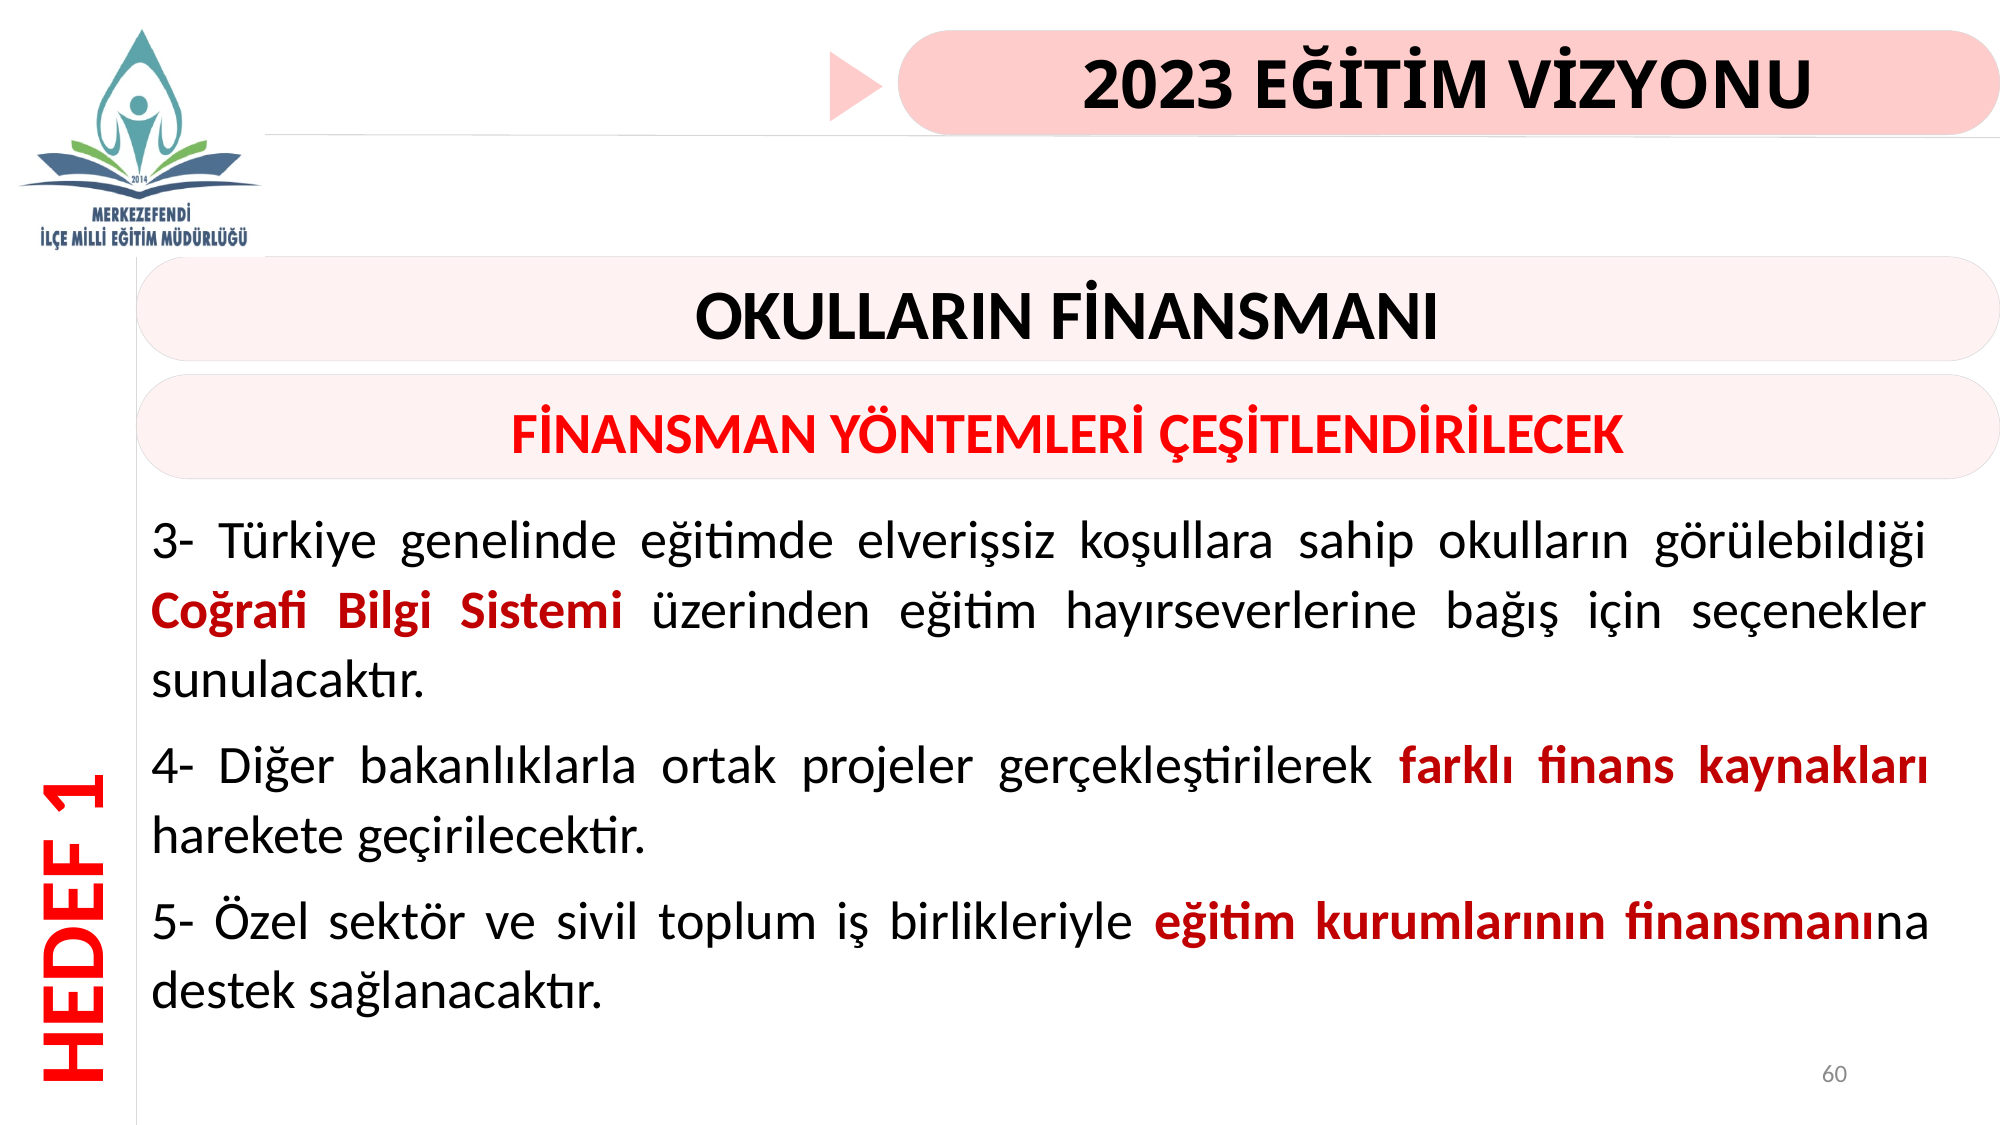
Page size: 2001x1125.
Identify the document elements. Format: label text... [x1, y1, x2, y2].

text_box [162, 473, 1974, 480]
text_box OKULLARIN FİNANSMANI [137, 255, 2000, 362]
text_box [265, 134, 2000, 138]
text_box FİNANSMAN YÖNTEMLERİ ÇEŞİTLENDİRİLECEK [137, 383, 2000, 473]
text_box HEDEF 1 [4, 756, 130, 1101]
text_box [158, 373, 1979, 383]
slide_number 60 [1412, 1042, 1863, 1103]
text_box 3- Türkiye genelinde eğitimde elverişsiz koşullara sahip okulların görülebildiği Coğrafi Bilgi Sistemi üzerinden eğitim hayırseverlerine bağış için seçenekler sunulacaktır. 4- Diğer bakanlıklarla ortak projeler gerçekleştirilerek farklı finans kaynakları harekete geçirilecektir. 5- Özel sektör ve sivil toplum iş birlikleriyle eğitim kurumlarının finansmanına destek sağlanacaktır. [137, 492, 1945, 1028]
text_box 2023 EĞİTİM VİZYONU [898, 34, 2000, 130]
picture [9, 16, 265, 257]
text_box [926, 130, 1972, 134]
text_box [828, 49, 885, 124]
text_box [929, 29, 1970, 34]
